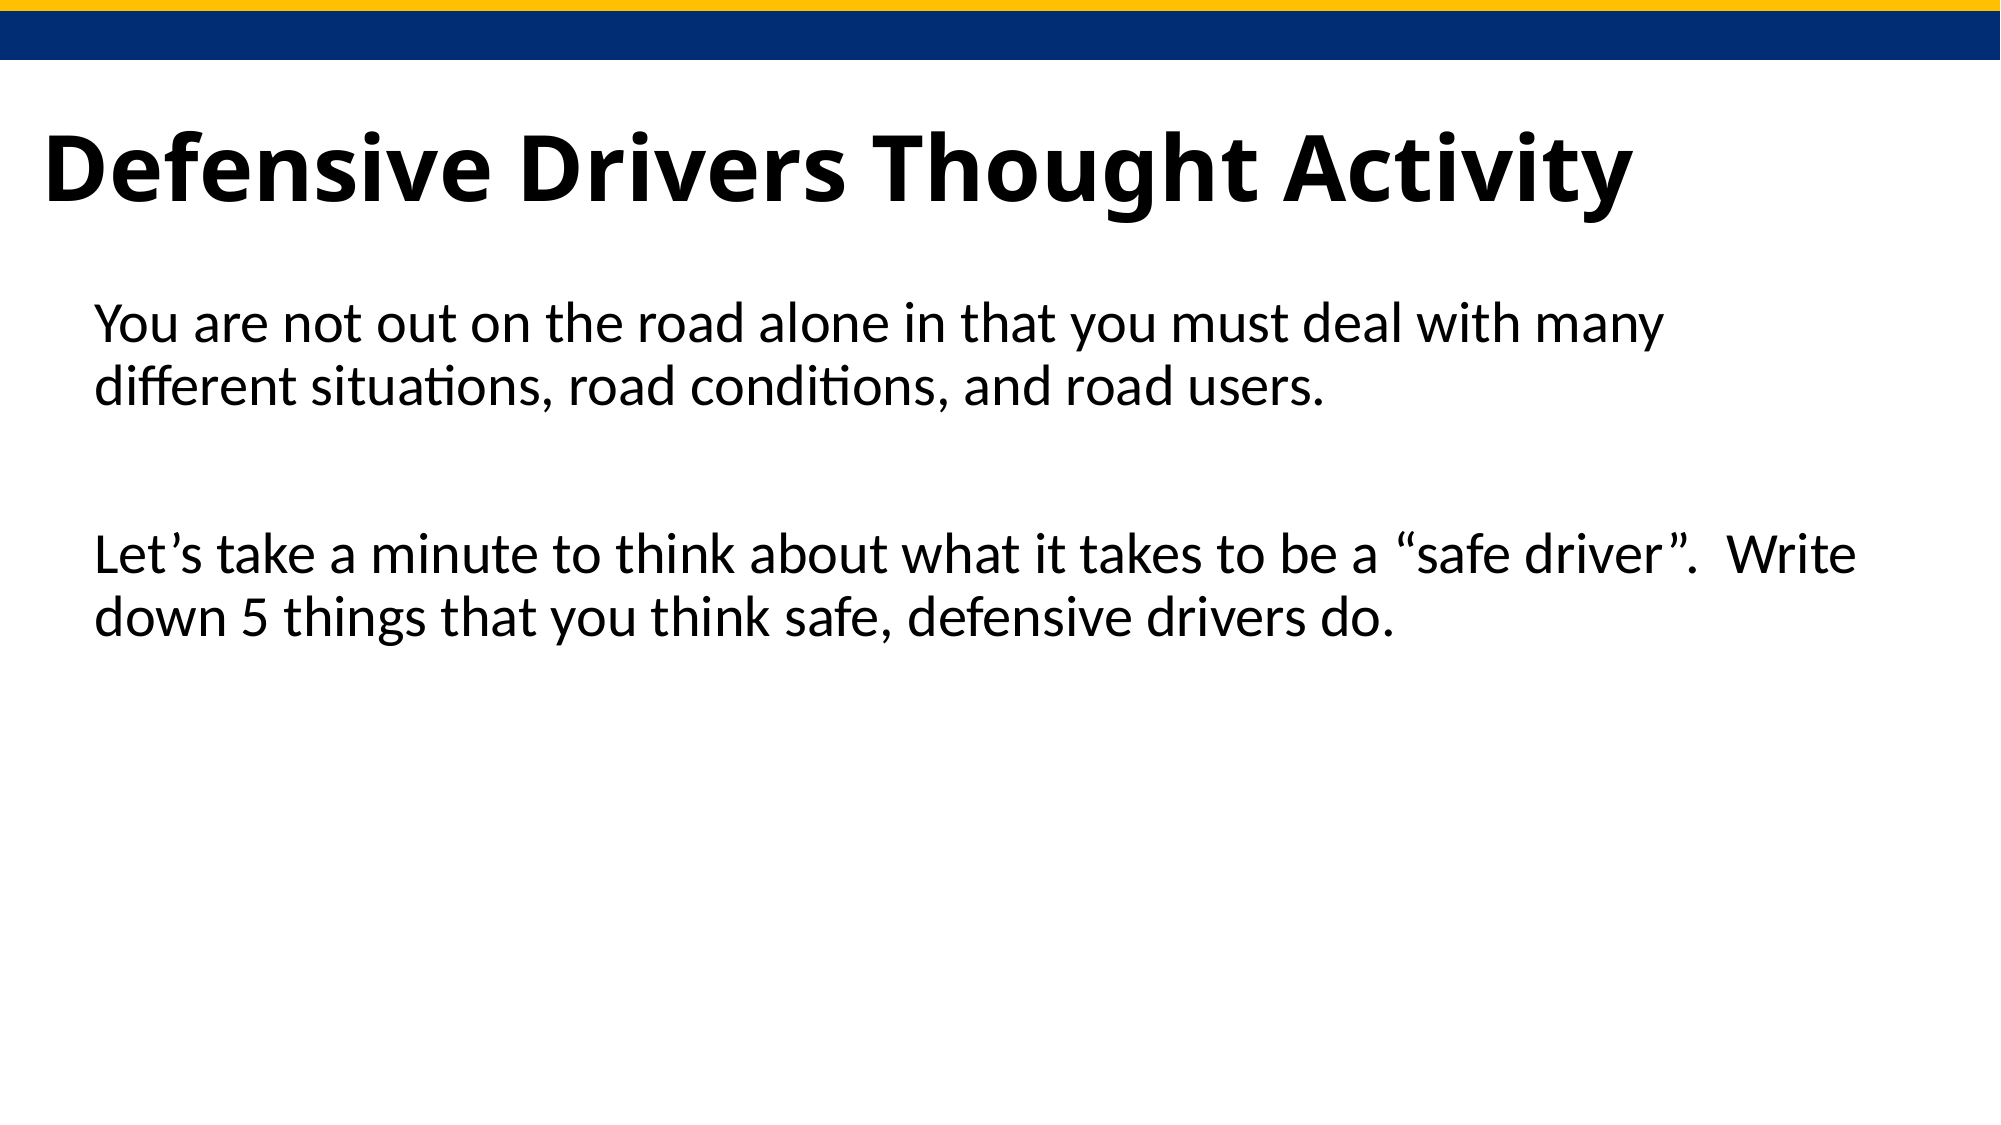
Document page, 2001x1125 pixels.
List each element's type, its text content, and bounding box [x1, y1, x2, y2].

picture [0, 0, 2000, 60]
list You are not out on the road alone in that you must deal with many different situations, road conditions, and road users. Let’s take a minute to think about what it takes to be a “safe driver”. Write down 5 things that you think safe, defensive drivers do. [79, 284, 1892, 1014]
title Defensive Drivers Thought Activity [26, 63, 1752, 281]
